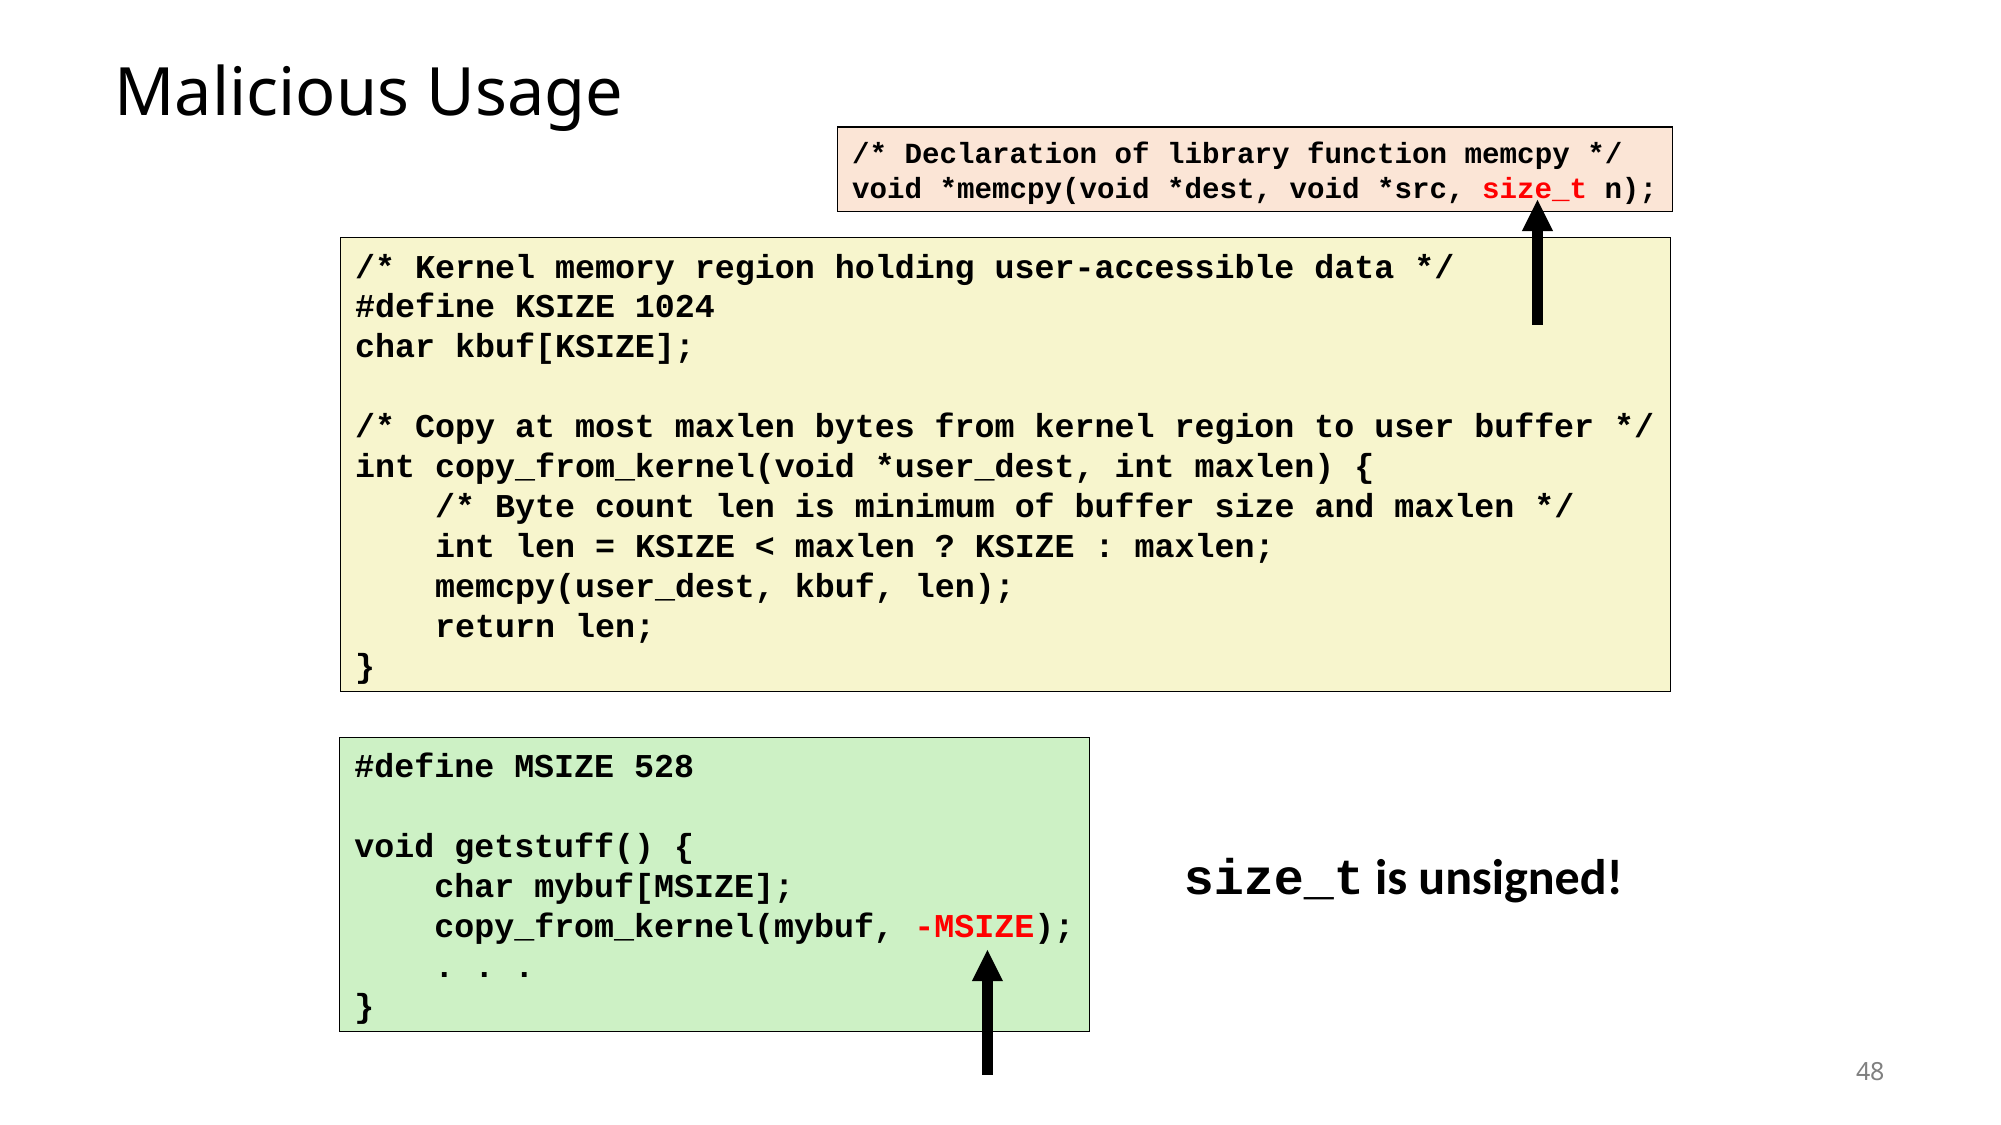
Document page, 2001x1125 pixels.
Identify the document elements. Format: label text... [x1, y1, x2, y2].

text_box /* Kernel memory region holding user-accessible data */ #define KSIZE 1024 char kbuf[KSIZE]; /* Copy at most maxlen bytes from kernel region to user buffer */ int copy_from_kernel(void *user_dest, int maxlen) { /* Byte count len is minimum of buffer size and maxlen */ int len = KSIZE < maxlen ? KSIZE : maxlen; memcpy(user_dest, kbuf, len); return len; } [340, 237, 1671, 692]
title Malicious Usage [99, 37, 1900, 150]
text_box #define MSIZE 528 void getstuff() { char mybuf[MSIZE]; copy_from_kernel(mybuf, -MSIZE); . . . } [339, 737, 1090, 1032]
text_box size_t is unsigned! [1169, 837, 1639, 913]
slide_number 48 [1749, 1042, 1900, 1103]
text_box /* Declaration of library function memcpy */ void *memcpy(void *dest, void *src, size_t n); [837, 127, 1673, 212]
